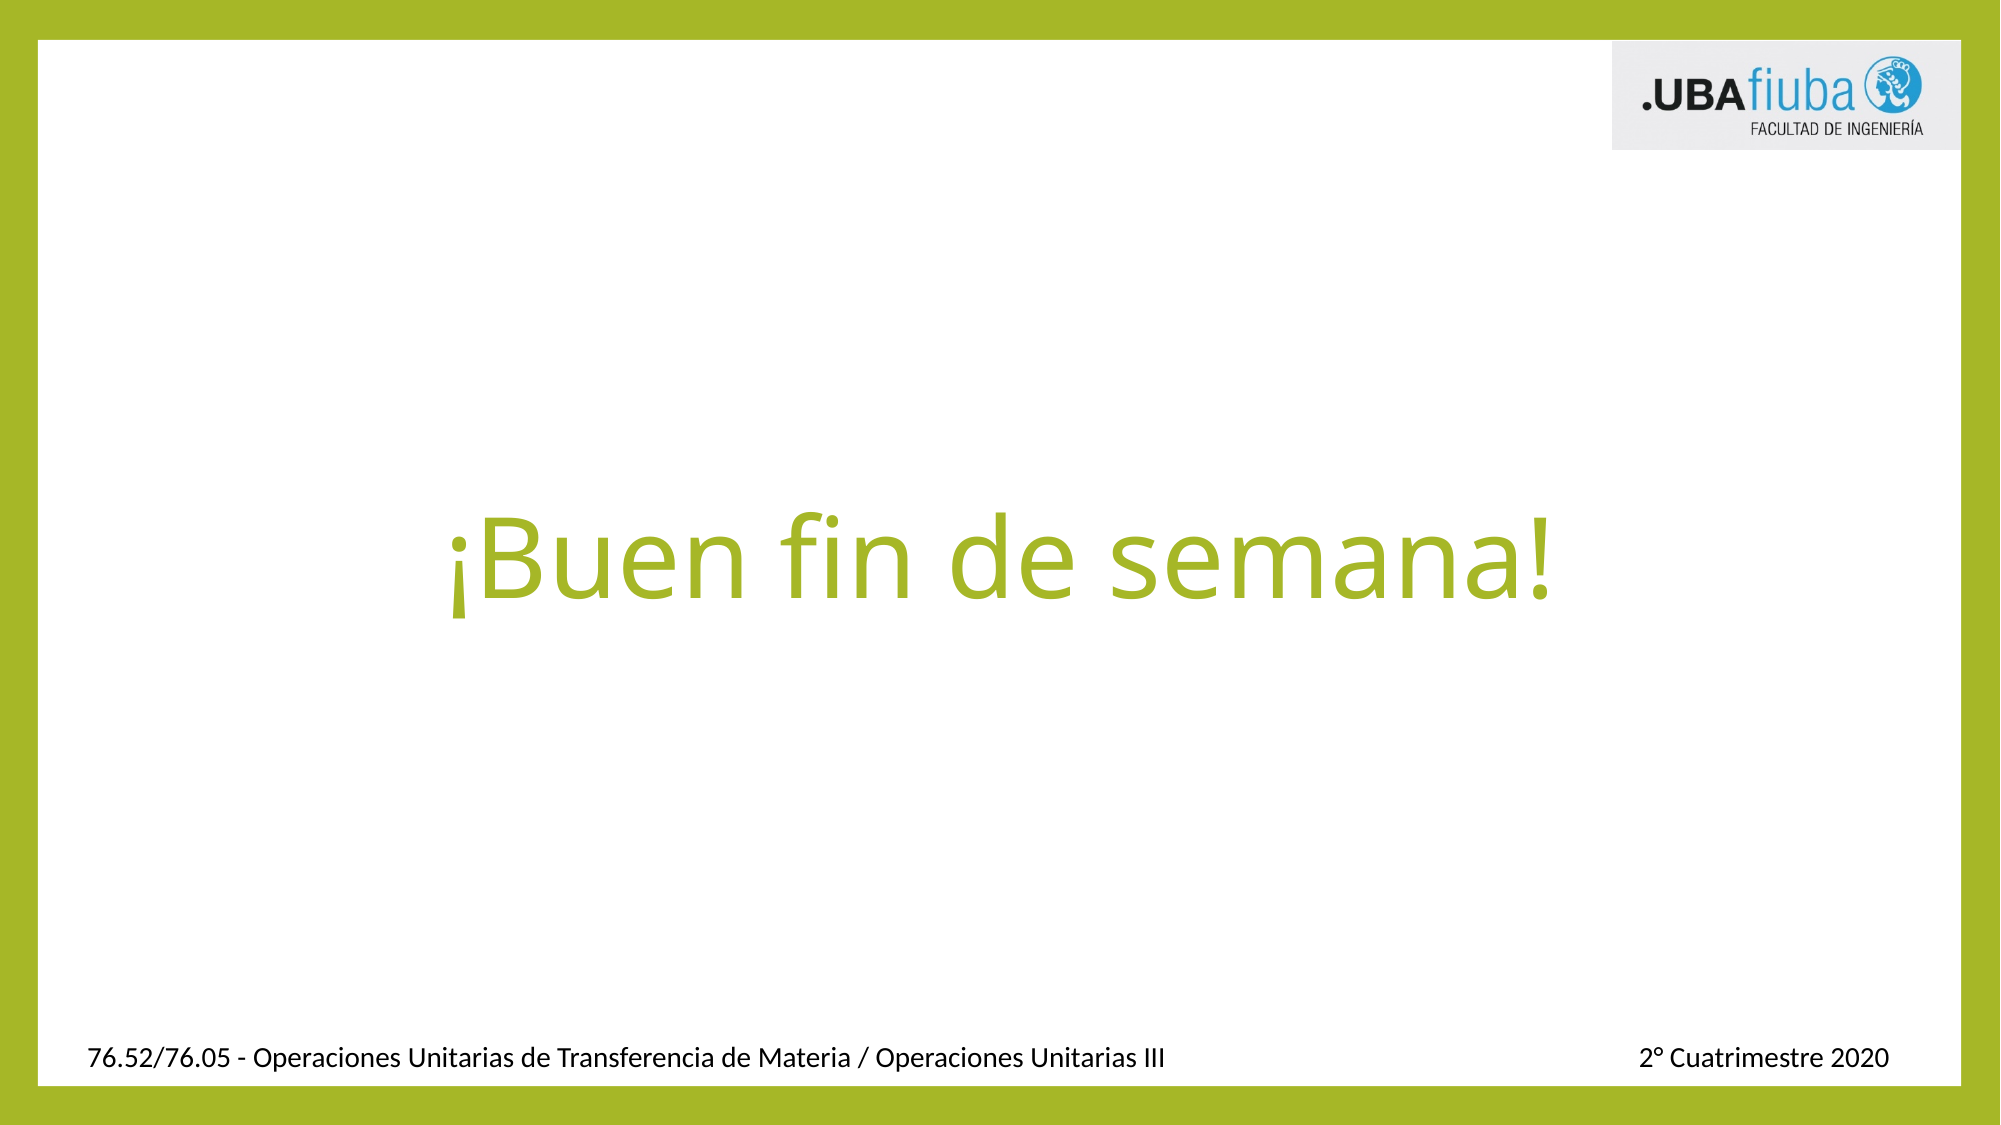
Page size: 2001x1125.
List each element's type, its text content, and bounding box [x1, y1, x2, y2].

picture [1612, 41, 1961, 151]
footer 76.52/76.05 - Operaciones Unitarias de Transferencia de Materia / Operaciones Unitarias III 2° Cuatrimestre 2020 [71, 1025, 1931, 1086]
title ¡Buen fin de semana! [190, 486, 1812, 638]
